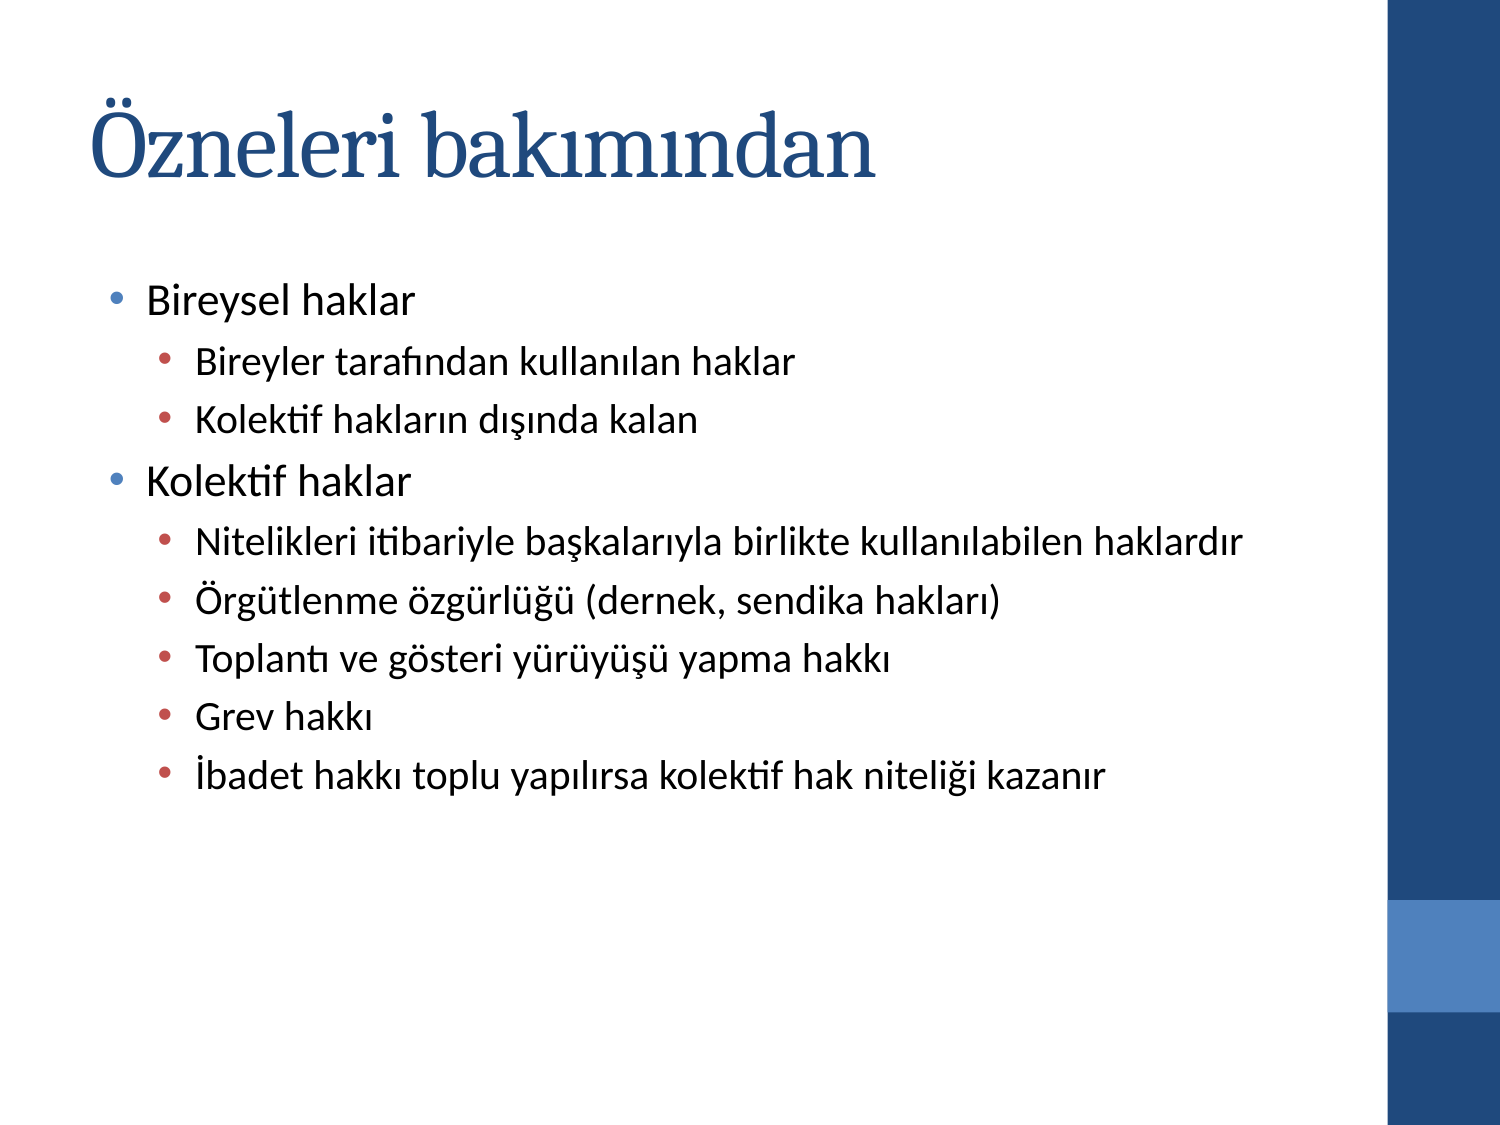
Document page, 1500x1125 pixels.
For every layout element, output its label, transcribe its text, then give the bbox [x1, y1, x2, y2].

title Özneleri bakımından [75, 45, 1325, 233]
list Bireysel haklar Bireyler tarafından kullanılan haklar Kolektif hakların dışında kalan Kolektif haklar Nitelikleri itibariyle başkalarıyla birlikte kullanılabilen haklardır Örgütlenme özgürlüğü (dernek, sendika hakları) Toplantı ve gösteri yürüyüşü yapma hakkı Grev hakkı İbadet hakkı toplu yapılırsa kolektif hak niteliği kazanır [75, 262, 1325, 1050]
